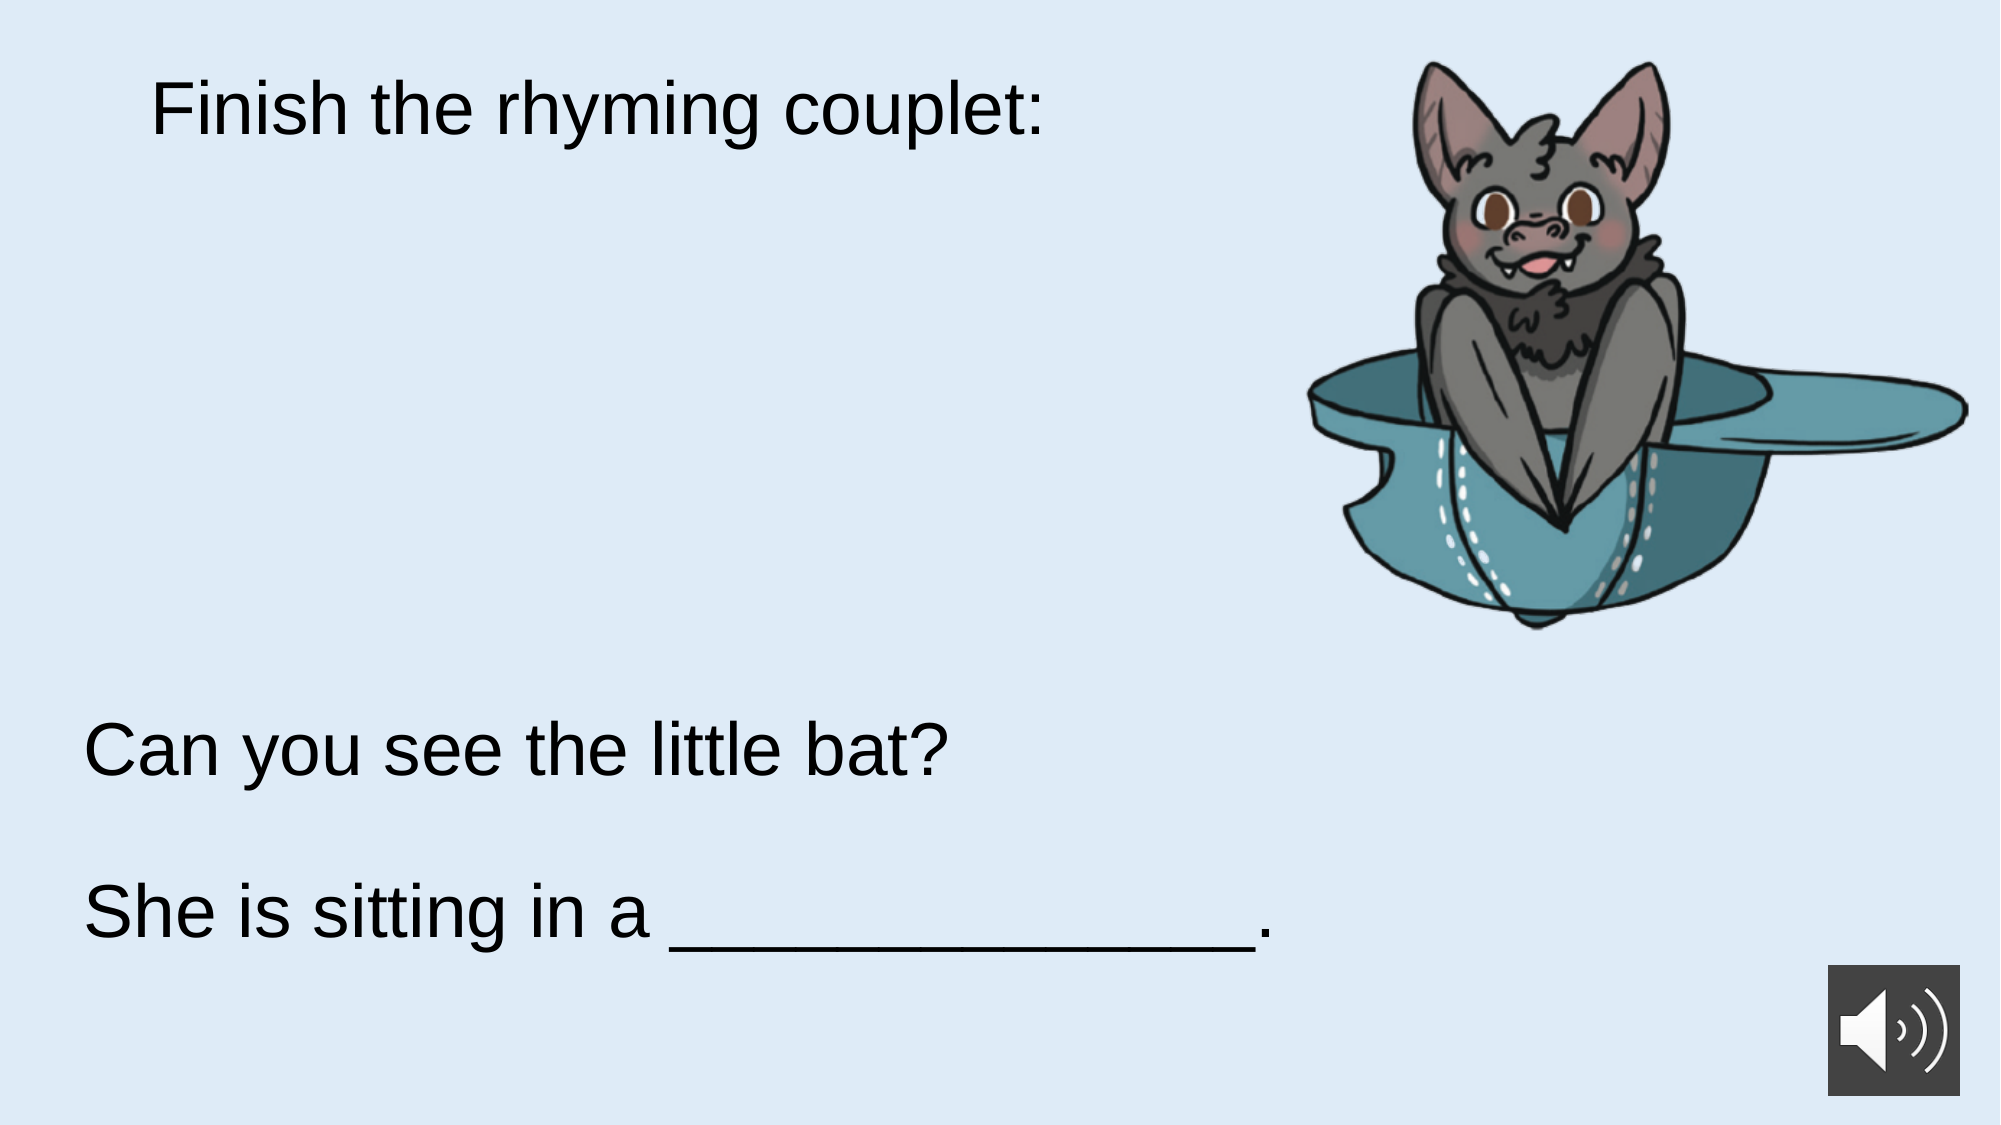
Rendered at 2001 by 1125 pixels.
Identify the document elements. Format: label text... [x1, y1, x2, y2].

text_box Can you see the little bat? She is sitting in a ______________. [68, 703, 1794, 921]
picture [1272, 27, 2000, 671]
picture [1827, 963, 1961, 1098]
text_box Finish the rhyming couplet: [135, 62, 1272, 281]
